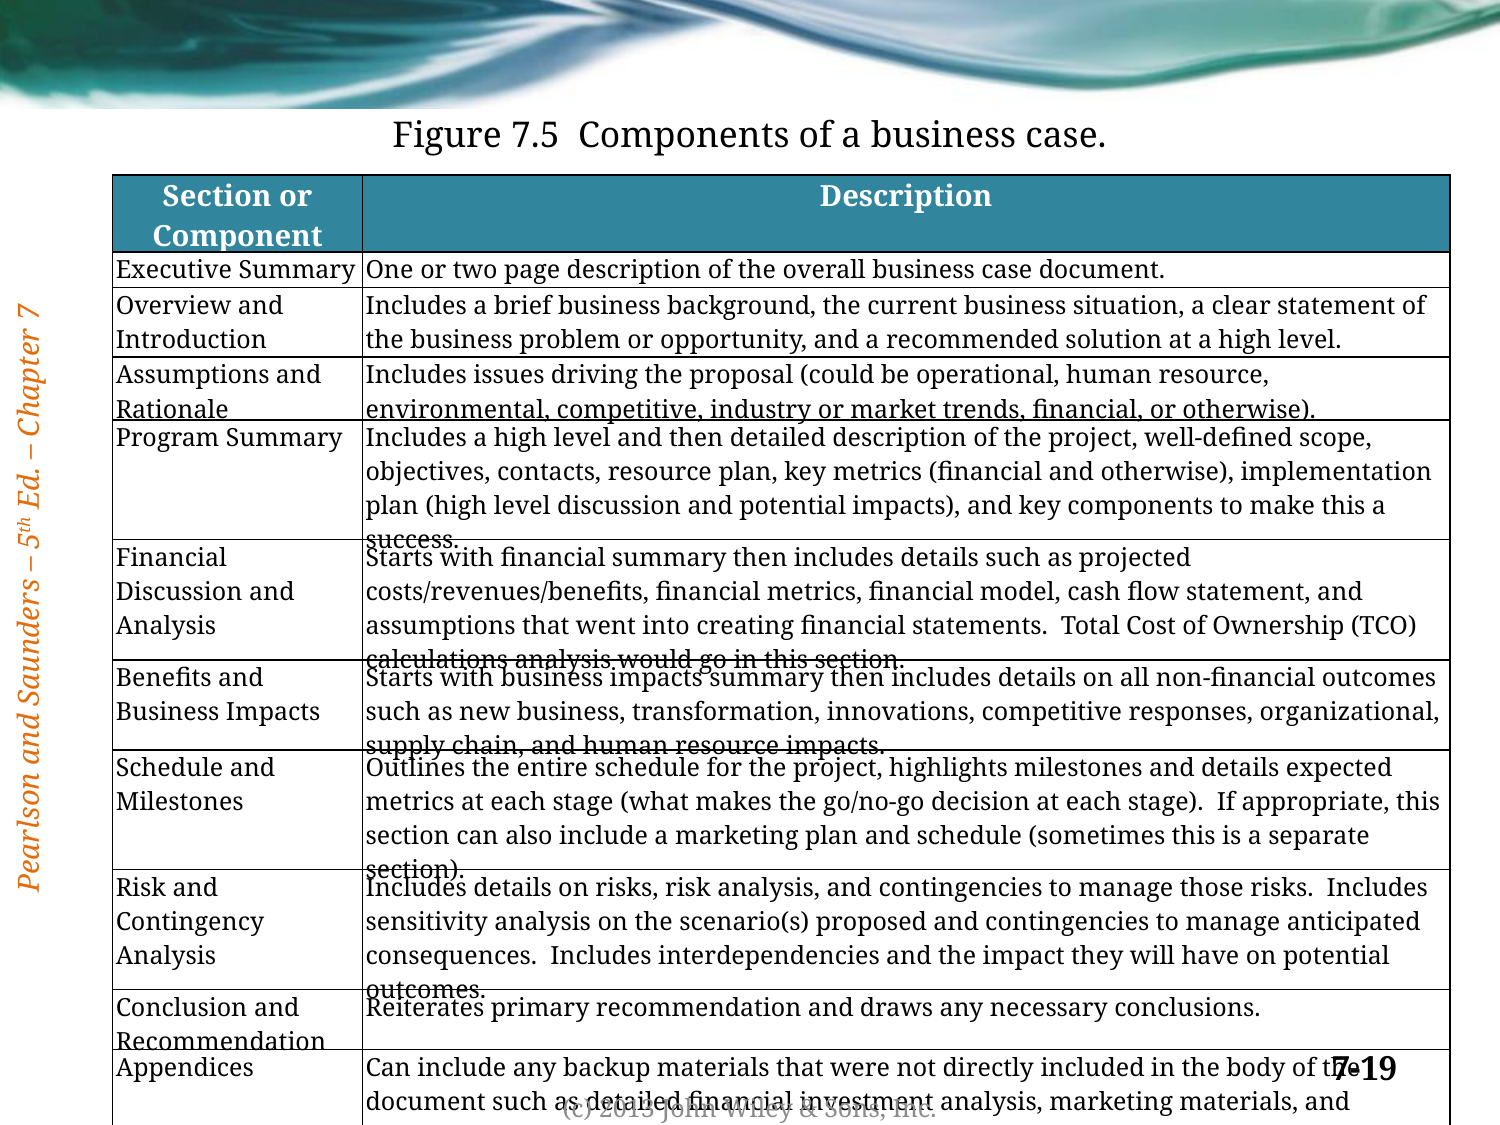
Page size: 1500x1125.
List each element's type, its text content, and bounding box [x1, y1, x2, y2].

table_cell Assumptions and Rationale [113, 358, 362, 419]
text_box Figure 7.5 Components of a business case. [0, 104, 1500, 162]
table_cell Includes a brief business background, the current business situation, a clear statement of the business problem or opportunity, and a recommended solution at a high level. [363, 288, 1449, 356]
table_cell Reiterates primary recommendation and draws any necessary conclusions. [363, 990, 1449, 1049]
table_cell Benefits and Business Impacts [113, 661, 362, 749]
table_cell One or two page description of the overall business case document. [363, 253, 1449, 287]
table_cell Appendices [113, 1050, 362, 1125]
table_cell Starts with business impacts summary then includes details on all non-financial outcomes such as new business, transformation, innovations, competitive responses, organizational, supply chain, and human resource impacts. [363, 661, 1449, 749]
table_header Description [363, 176, 1449, 251]
table_cell Overview and Introduction [113, 288, 362, 356]
table_cell Financial Discussion and Analysis [113, 540, 362, 659]
table_cell Can include any backup materials that were not directly included in the body of the document such as detailed financial investment analysis, marketing materials, and competitors literature. [363, 1050, 1449, 1125]
footer (c) 2013 John Wiley & Sons, Inc. [512, 1077, 988, 1125]
table_cell Outlines the entire schedule for the project, highlights milestones and details expected metrics at each stage (what makes the go/no-go decision at each stage). If appropriate, this section can also include a marketing plan and schedule (sometimes this is a separate section). [363, 751, 1449, 869]
table_cell Executive Summary [113, 253, 362, 287]
table_cell Includes issues driving the proposal (could be operational, human resource, environmental, competitive, industry or market trends, financial, or otherwise). [363, 358, 1449, 419]
table_cell Conclusion and Recommendation [113, 990, 362, 1049]
table_cell Includes a high level and then detailed description of the project, well-defined scope, objectives, contacts, resource plan, key metrics (financial and otherwise), implementation plan (high level discussion and potential impacts), and key components to make this a success. [363, 421, 1449, 539]
table_cell Includes details on risks, risk analysis, and contingencies to manage those risks. Includes sensitivity analysis on the scenario(s) proposed and contingencies to manage anticipated consequences. Includes interdependencies and the impact they will have on potential outcomes. [363, 870, 1449, 989]
table_cell Risk and Contingency Analysis [113, 870, 362, 989]
table_cell Schedule and Milestones [113, 751, 362, 869]
table_cell Program Summary [113, 421, 362, 539]
table_header Section or Component [113, 176, 362, 251]
table_cell Starts with financial summary then includes details such as projected costs/revenues/benefits, financial metrics, financial model, cash flow statement, and assumptions that went into creating financial statements. Total Cost of Ownership (TCO) calculations analysis would go in this section. [363, 540, 1449, 659]
picture [0, 0, 1500, 104]
